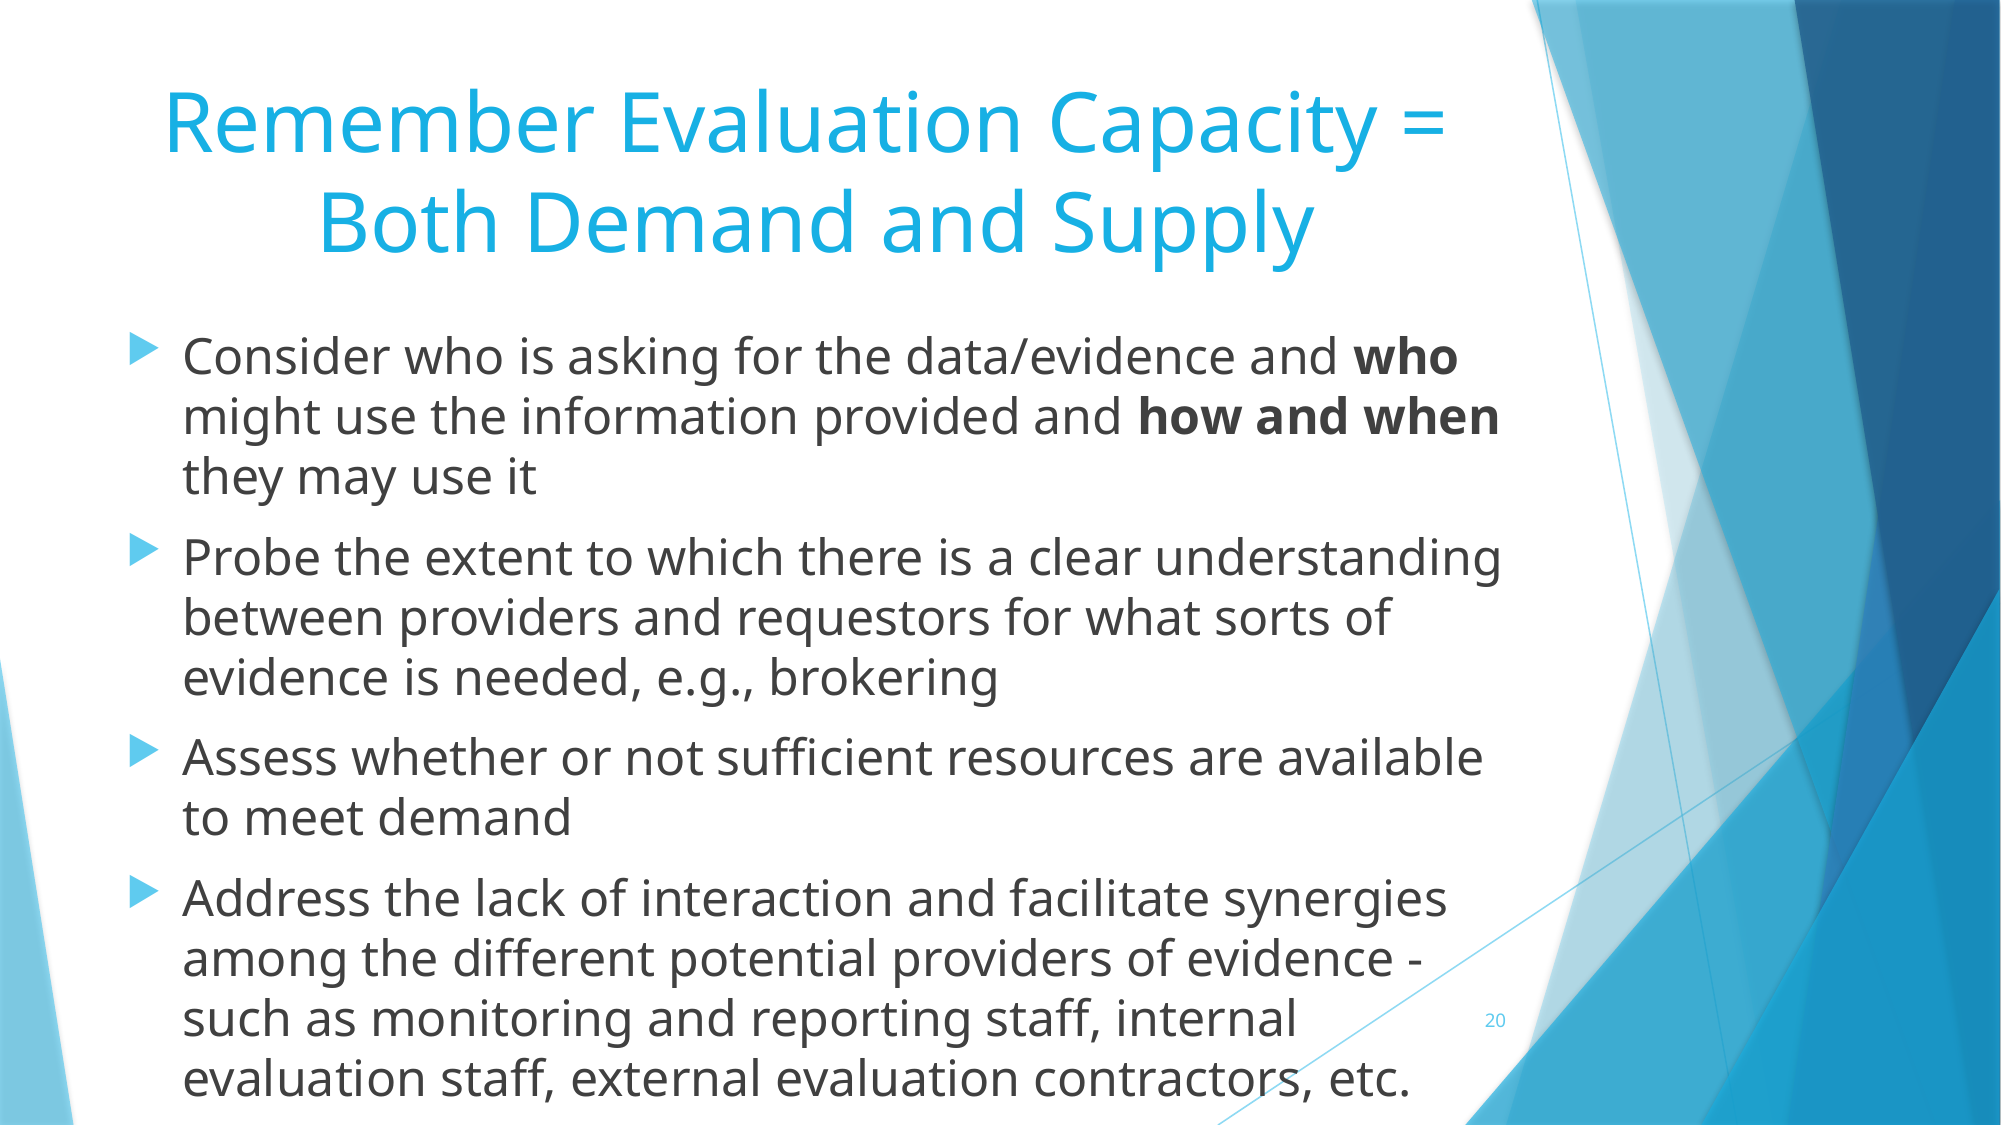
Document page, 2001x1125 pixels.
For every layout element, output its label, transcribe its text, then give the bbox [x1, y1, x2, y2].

list Consider who is asking for the data/evidence and who might use the information provided and how and when they may use it Probe the extent to which there is a clear understanding between providers and requestors for what sorts of evidence is needed, e.g., brokering Assess whether or not sufficient resources are available to meet demand Address the lack of interaction and facilitate synergies among the different potential providers of evidence - such as monitoring and reporting staff, internal evaluation staff, external evaluation contractors, etc. [111, 316, 1522, 954]
slide_number 20 [1409, 991, 1522, 1051]
title Remember Evaluation Capacity = Both Demand and Supply [111, 62, 1522, 279]
